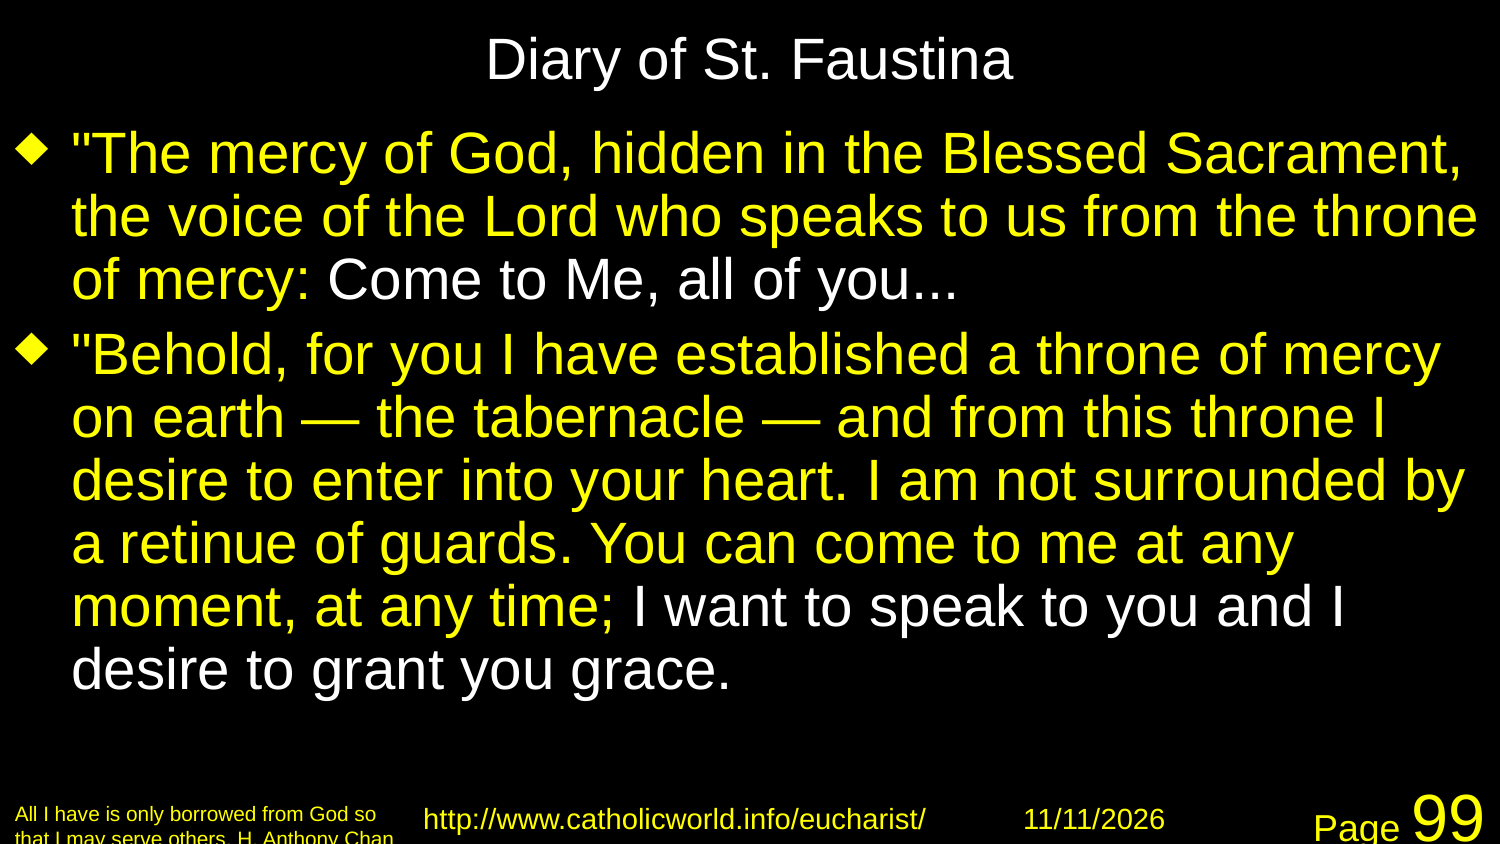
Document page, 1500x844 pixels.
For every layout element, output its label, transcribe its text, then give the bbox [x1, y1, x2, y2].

list "The mercy of God, hidden in the Blessed Sacrament, the voice of the Lord who speaks to us from the throne of mercy: Come to Me, all of you... "Behold, for you I have established a throne of mercy on earth — the tabernacle — and from this throne I desire to enter into your heart. I am not surrounded by a retinue of guards. You can come to me at any moment, at any time; I want to speak to you and I desire to grant you grace. [0, 115, 1500, 794]
title Diary of St. Faustina [0, 0, 1500, 113]
